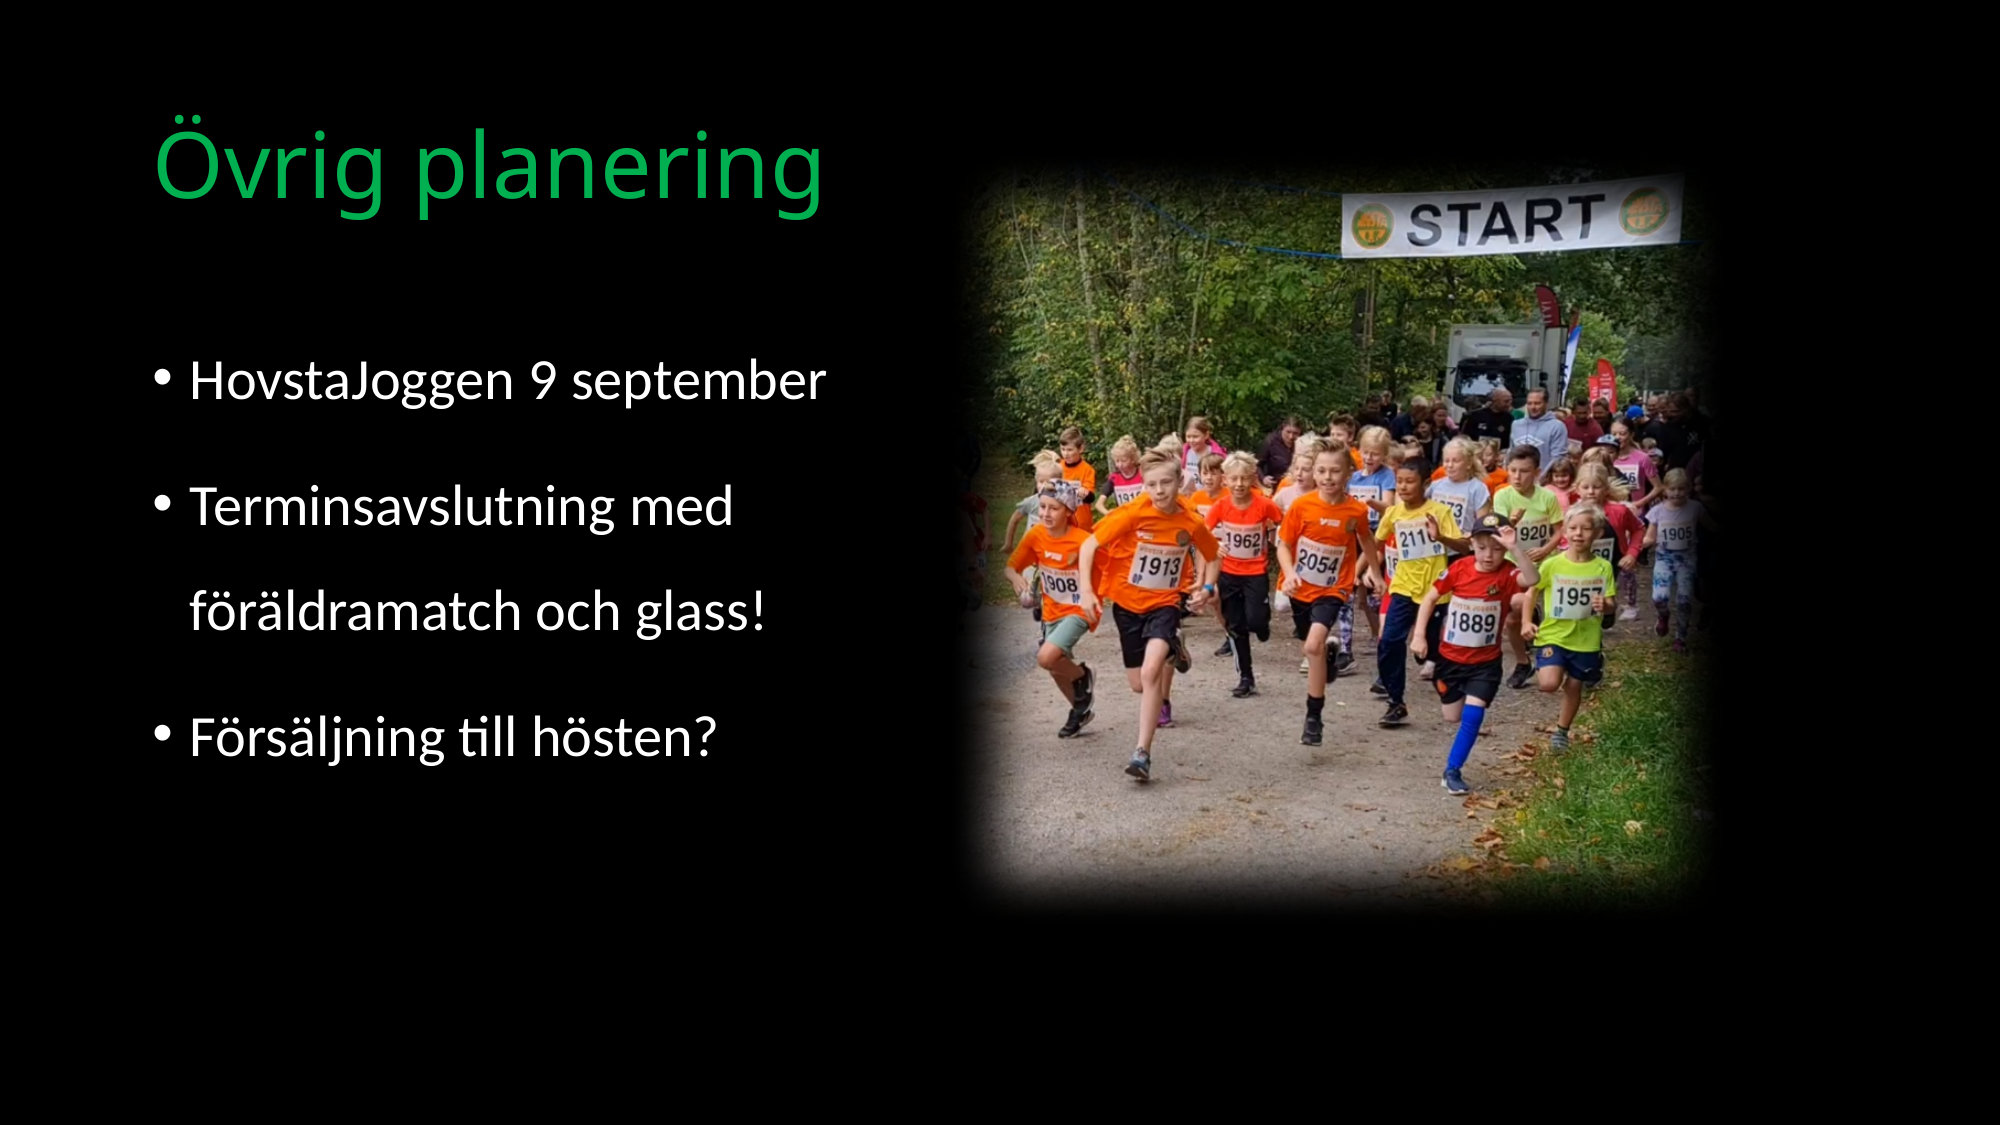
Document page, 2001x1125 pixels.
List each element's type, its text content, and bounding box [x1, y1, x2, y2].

list HovstaJoggen 9 september Terminsavslutning med föräldramatch och glass! Försäljning till hösten? [137, 299, 1863, 1095]
picture [946, 150, 1728, 928]
title Övrig planering [137, 59, 1863, 278]
